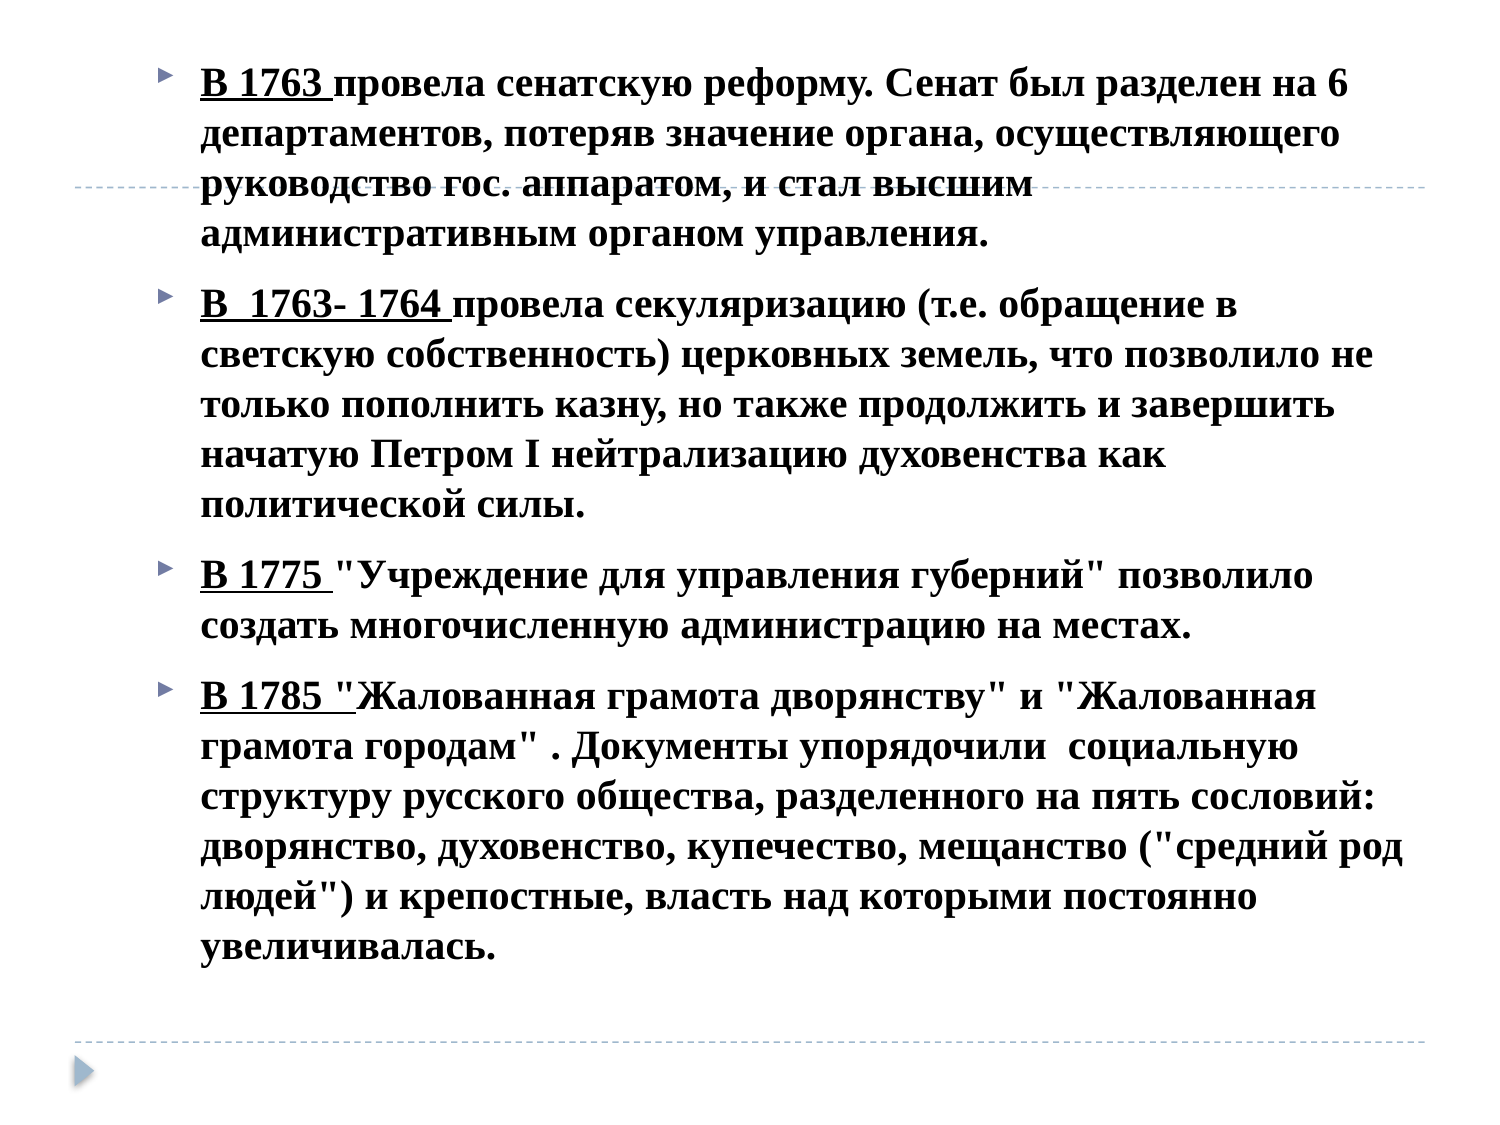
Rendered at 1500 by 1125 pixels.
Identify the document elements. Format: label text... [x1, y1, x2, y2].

list В 1763 провела сенатскую реформу. Сенат был разделен на 6 департаментов, потеряв значение органа, осуществляющего руководство гос. аппаратом, и стал высшим административным органом управления. В 1763- 1764 провела секуляризацию (т.е. обращение в светскую собственность) церковных земель, что позволило не только пополнить казну, но также продолжить и завершить начатую Петром I нейтрализацию духовенства как политической силы. В 1775 "Учреждение для управления губерний" позволило создать многочисленную администрацию на местах. В 1785 "Жалованная грамота дворянству" и "Жалованная грамота городам" . Документы упорядочили социальную структуру русского общества, разделенного на пять сословий: дворянство, духовенство, купечество, мещанство ("средний род людей") и крепостные, власть над которыми постоянно увеличивалась. [140, 46, 1425, 1043]
